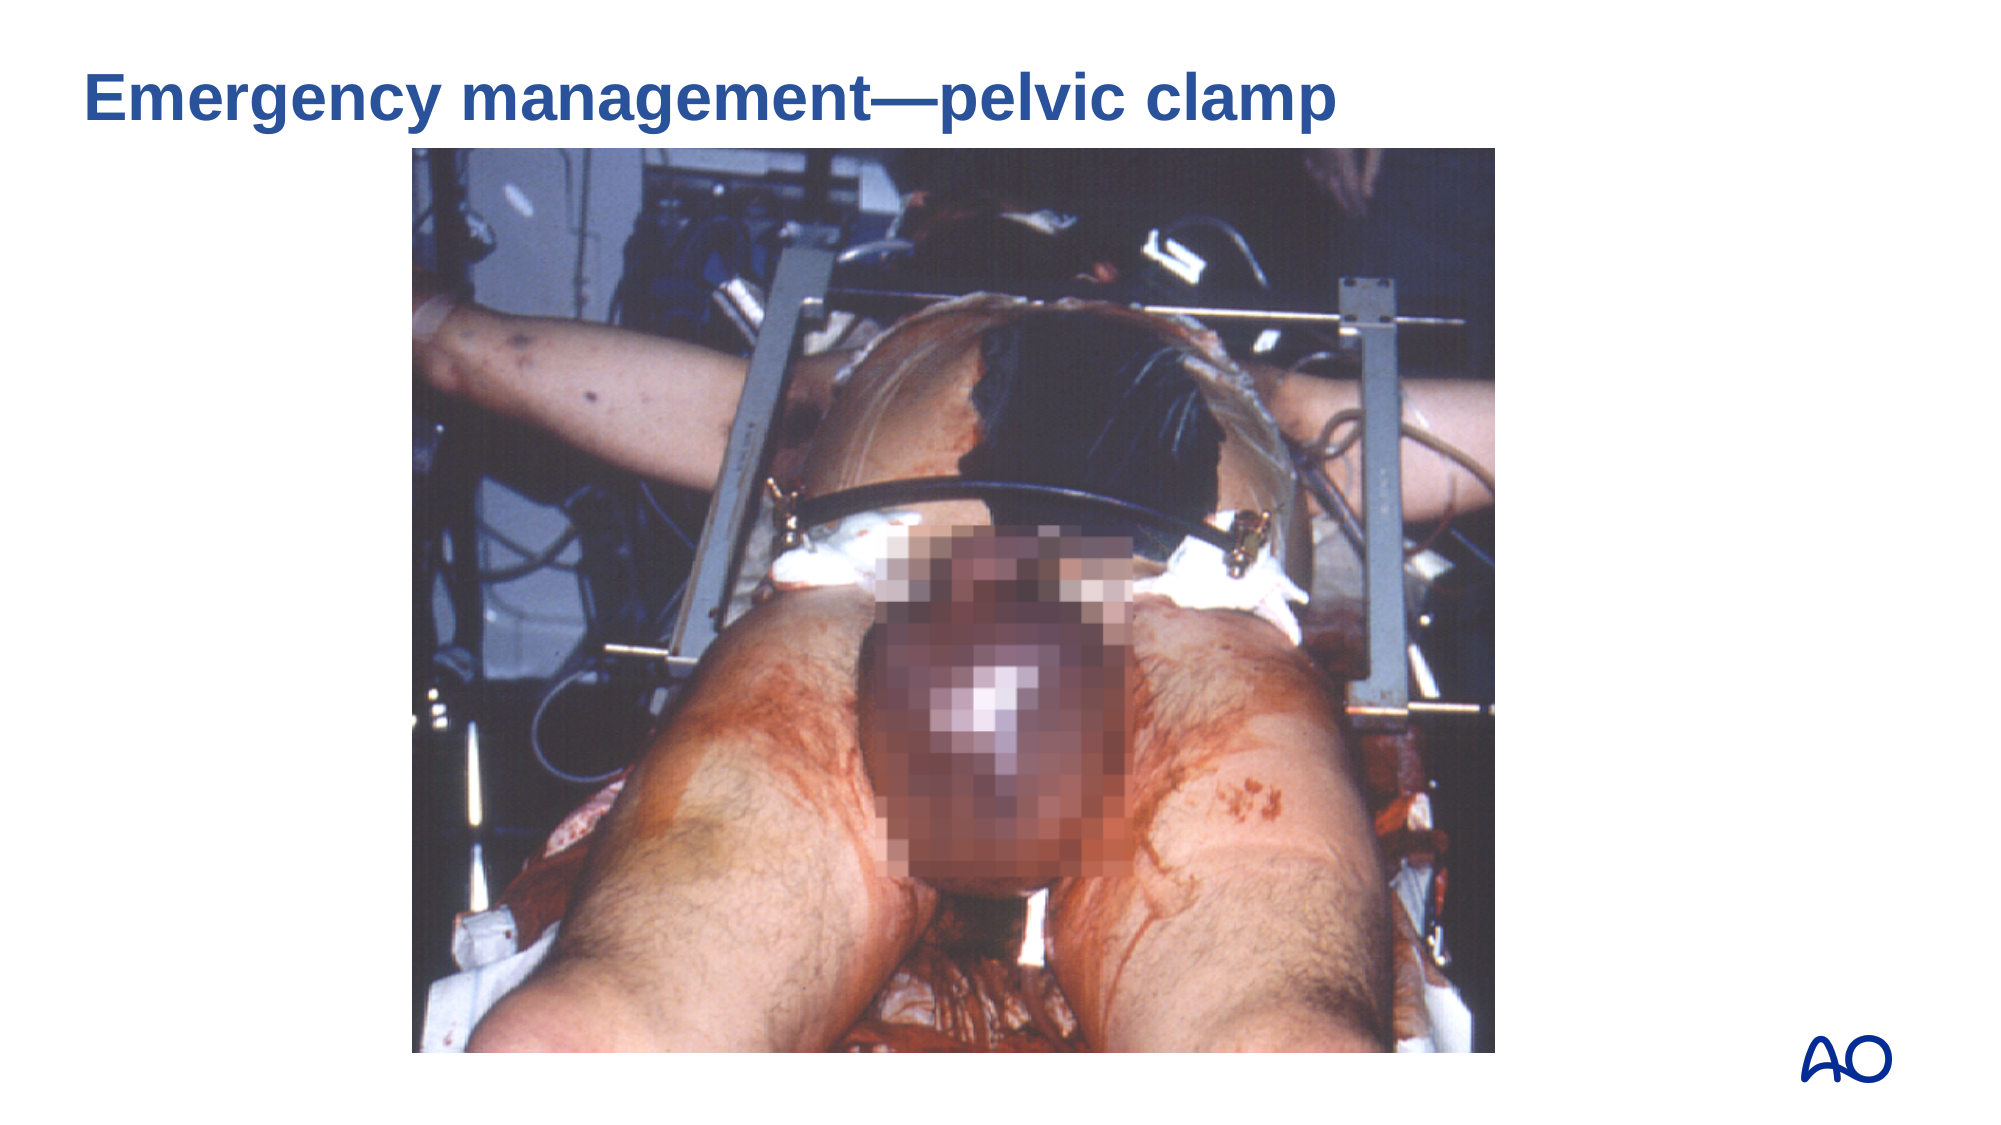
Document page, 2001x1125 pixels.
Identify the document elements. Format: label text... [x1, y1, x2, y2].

text_box Emergency management—pelvic clamp [83, 62, 1894, 213]
picture [412, 148, 1496, 1054]
picture [1801, 1035, 1892, 1083]
